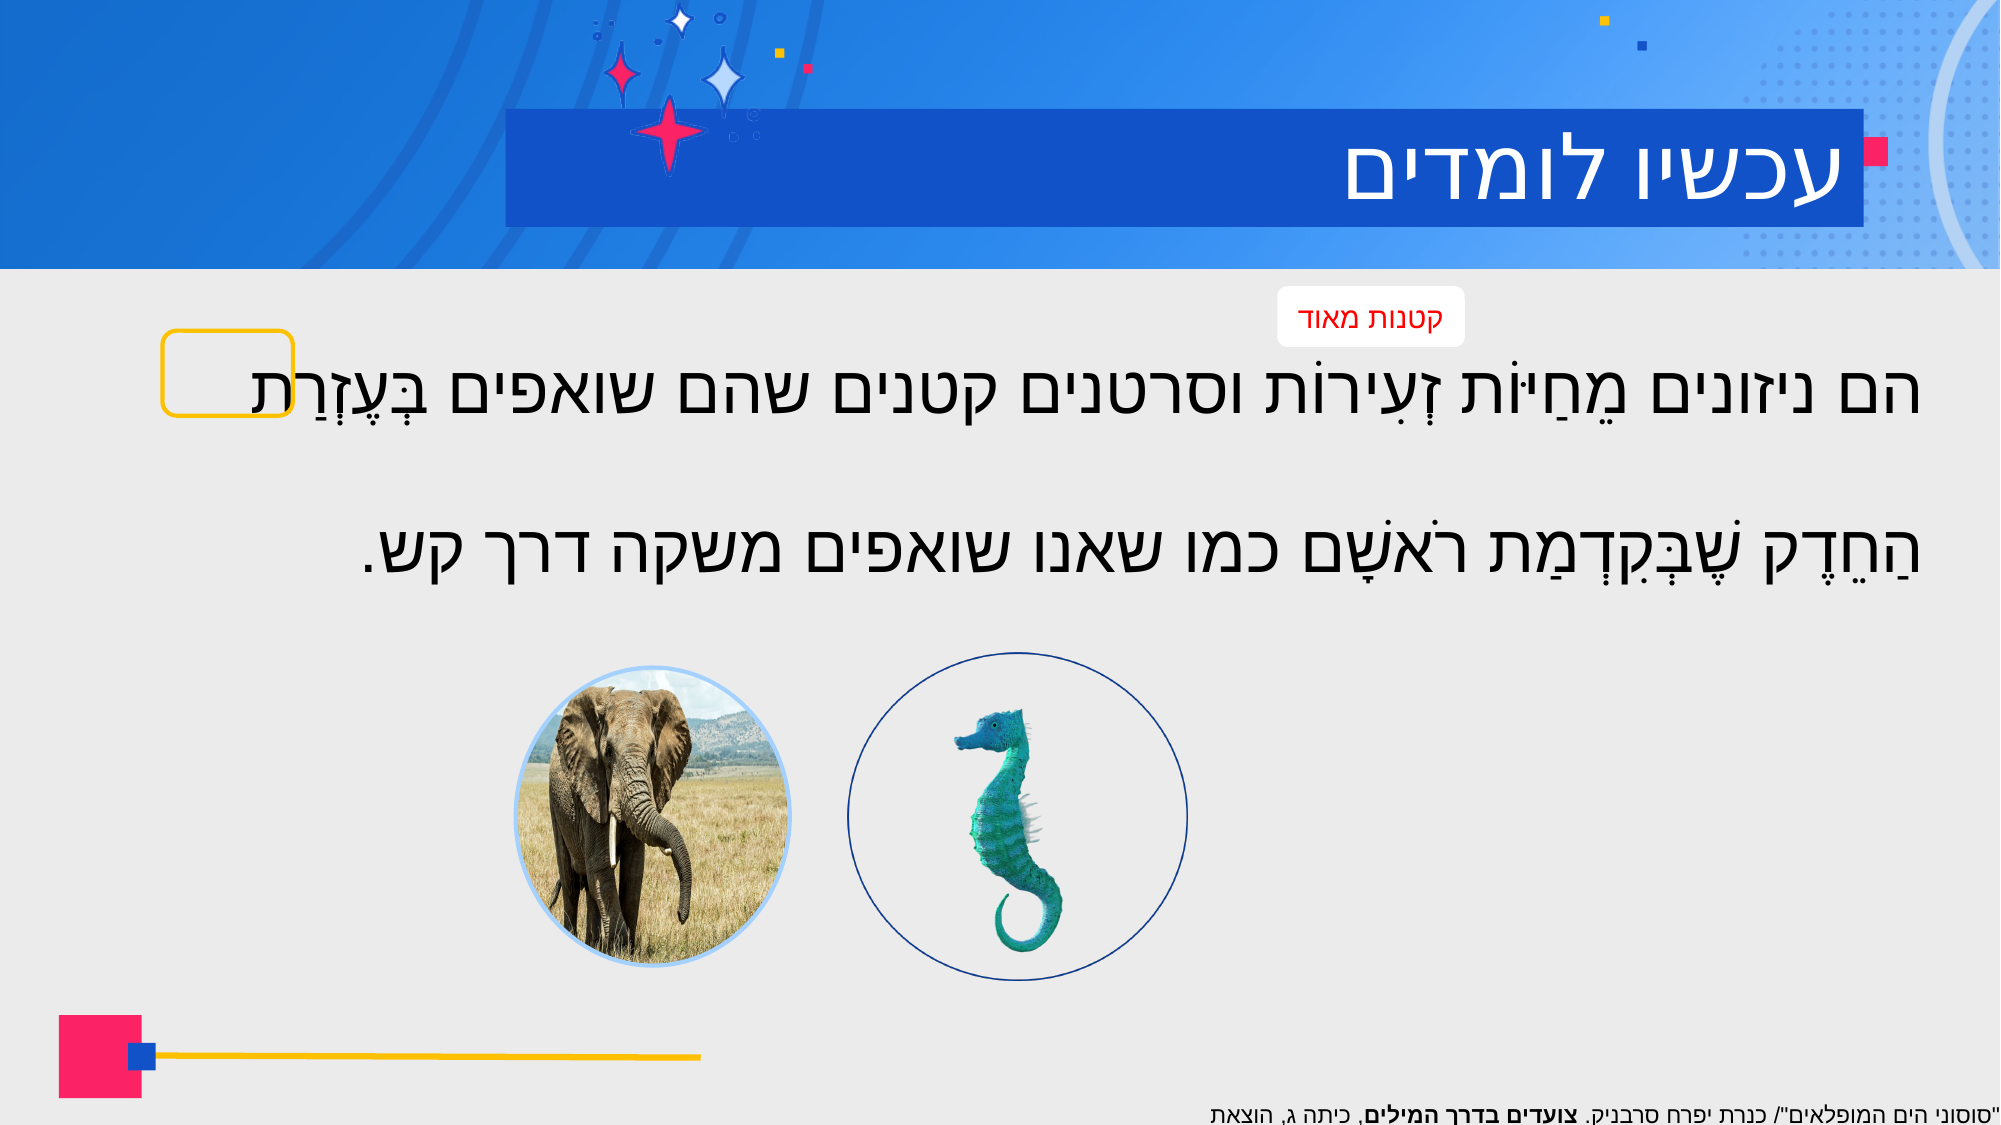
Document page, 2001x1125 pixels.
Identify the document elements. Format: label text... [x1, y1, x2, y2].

text_box קטנות מאוד [1275, 284, 1467, 349]
picture [0, 0, 2000, 269]
text_box [513, 665, 792, 968]
text_box הם ניזונים מֵחַיּוֹת זְעִירוֹת וסרטנים קטנים שהם שואפים בְּעֶזְרַת הַחֵדֶק שֶׁבְּקִדְמַת רֹאשָׁם כמו שאנו שואפים משקה דרך קש. [95, 259, 1940, 594]
title עכשיו לומדים [505, 108, 1864, 227]
text_box [160, 328, 295, 418]
text_box "סוסוני הים המופלאים"/ כנרת יפרח סרבניק. צועדים בדרך המילים, כיתה ג, הוצאת כנרת. [1139, 1093, 2000, 1125]
picture [847, 652, 1188, 981]
